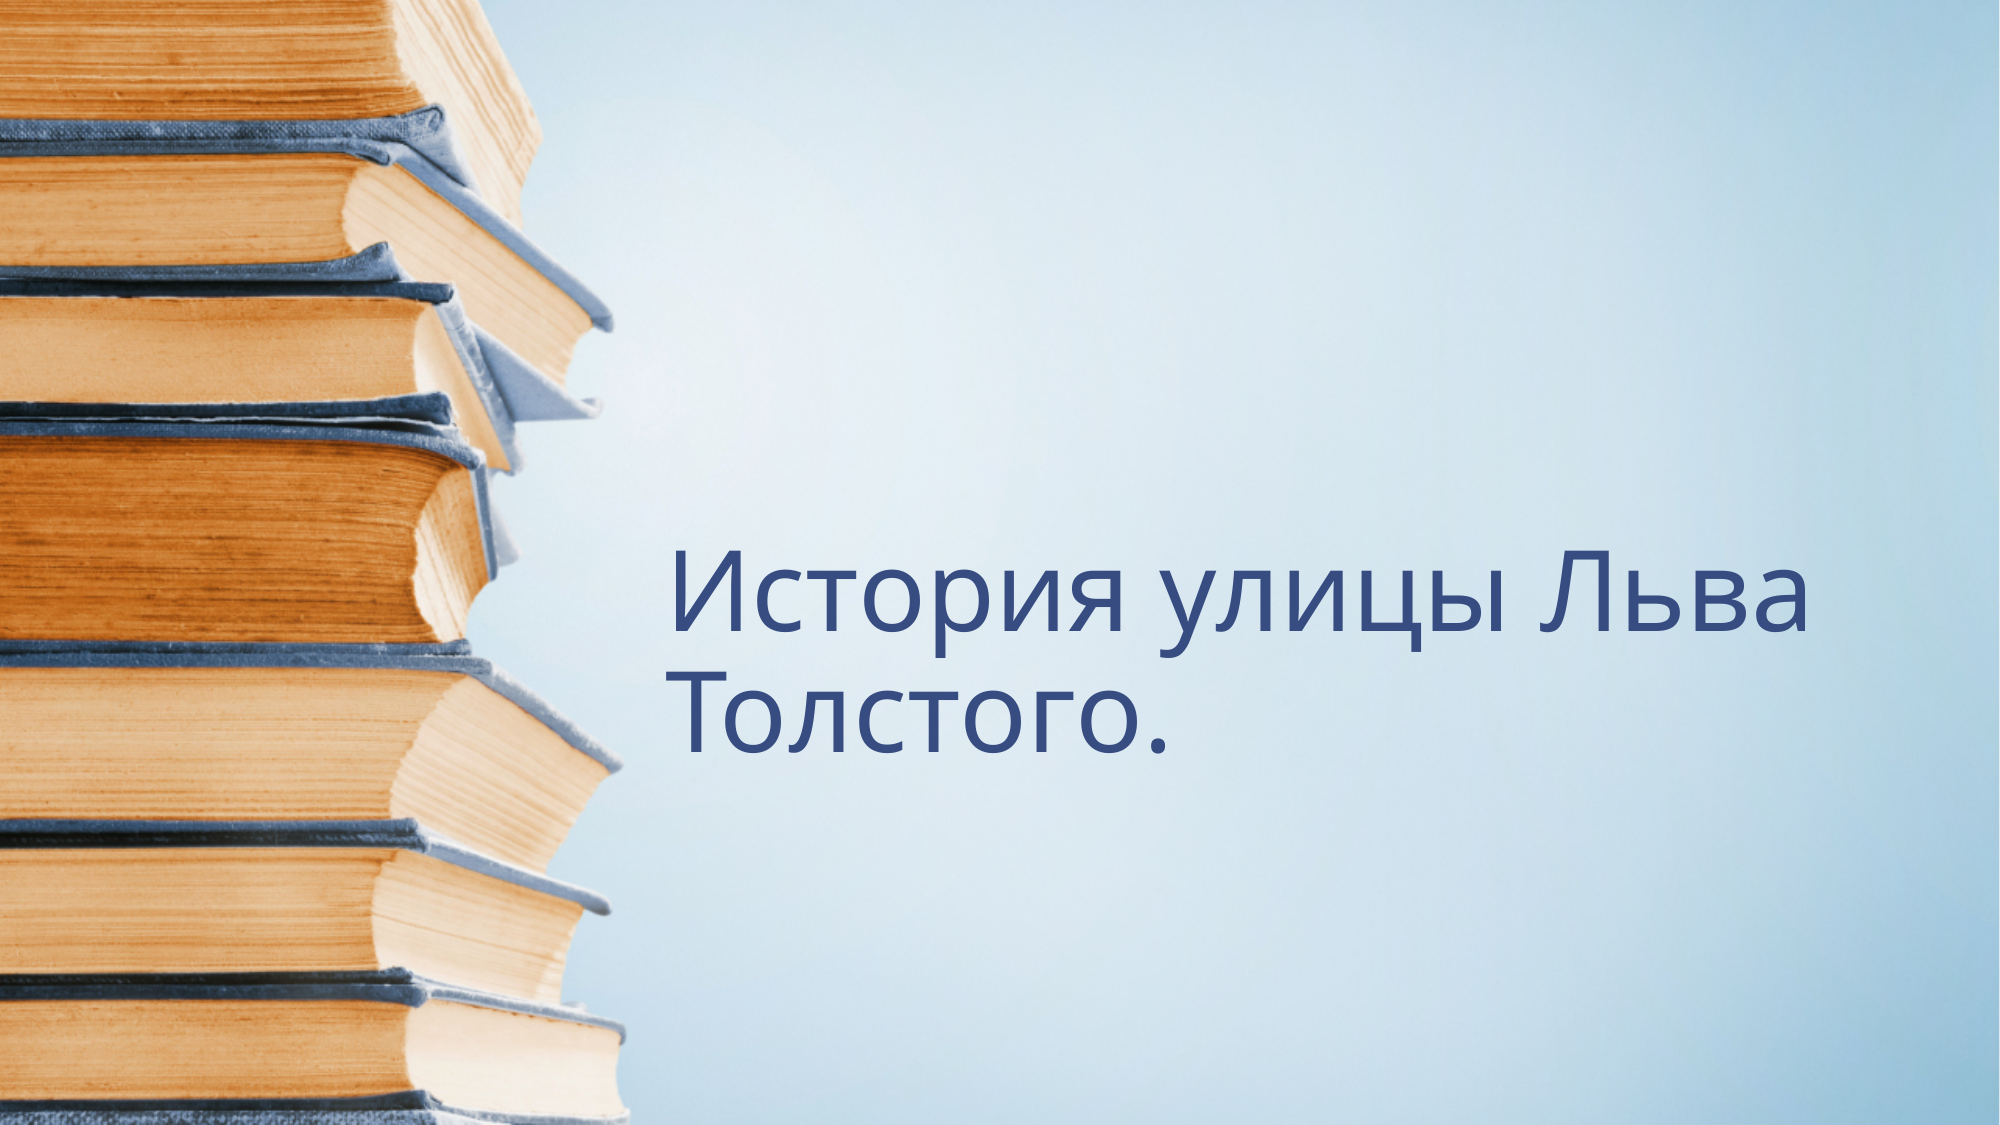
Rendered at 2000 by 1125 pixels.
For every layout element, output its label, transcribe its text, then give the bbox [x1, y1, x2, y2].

picture [0, 0, 2000, 1125]
title История улицы Льва Толстого. [645, 245, 1917, 787]
